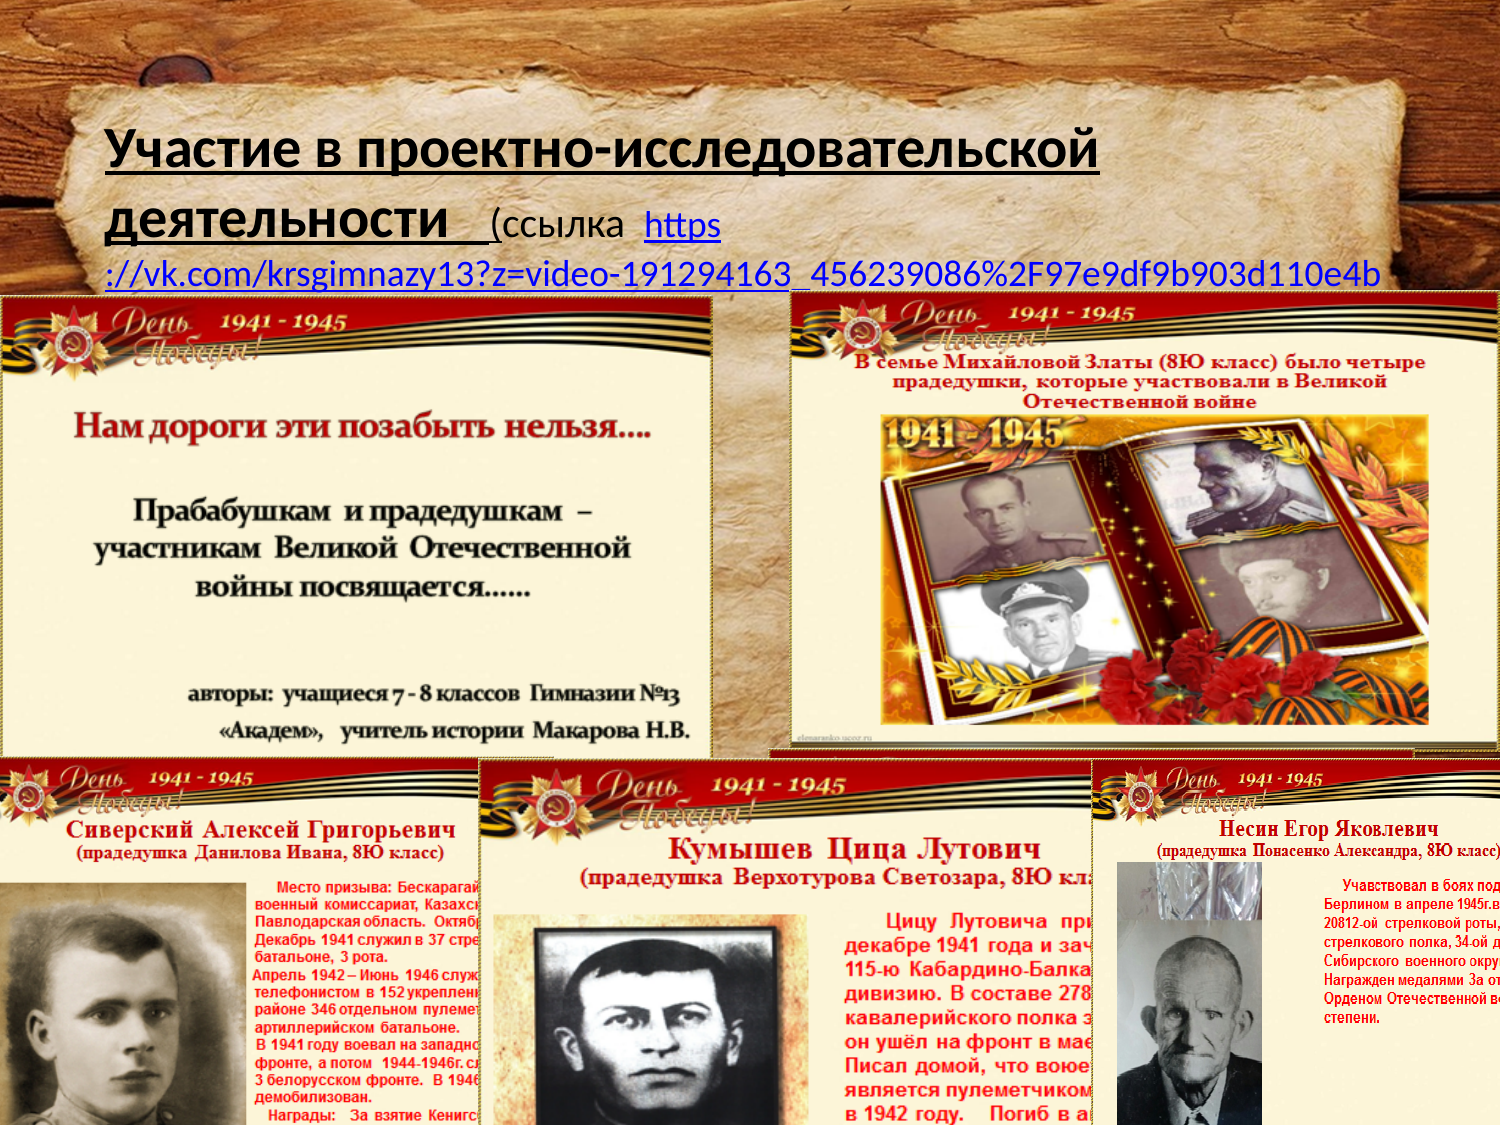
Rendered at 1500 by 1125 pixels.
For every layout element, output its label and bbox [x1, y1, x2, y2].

picture [0, 0, 1500, 1125]
list [0, 295, 713, 756]
